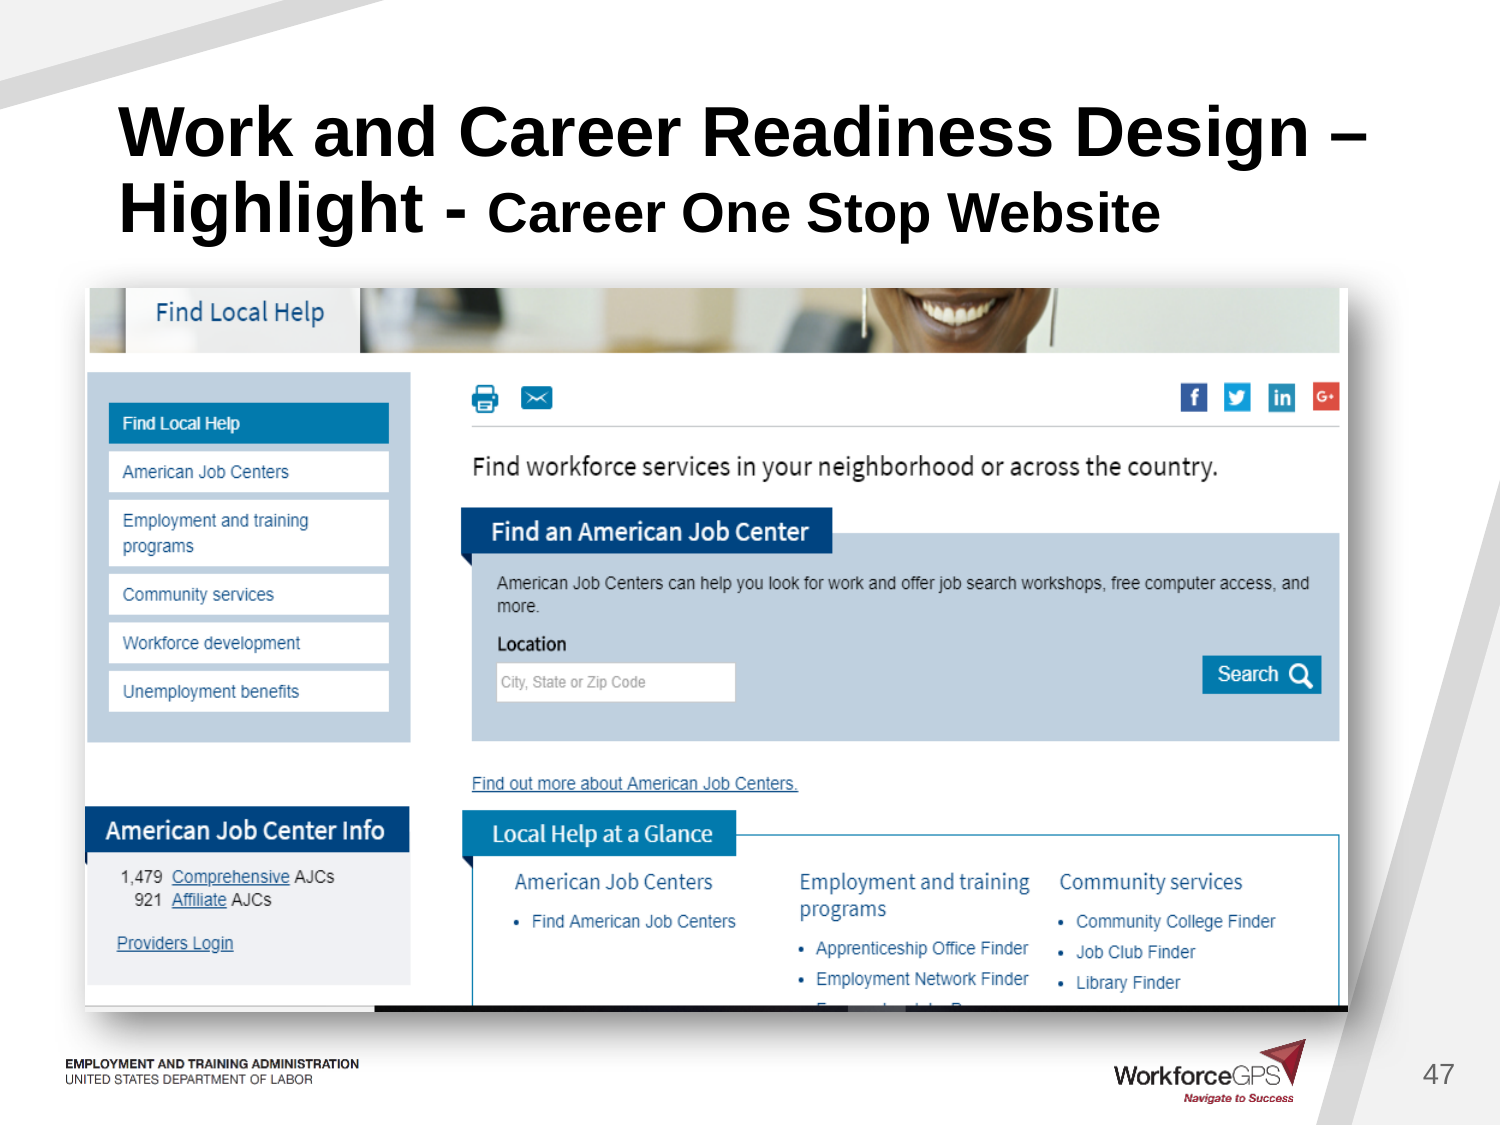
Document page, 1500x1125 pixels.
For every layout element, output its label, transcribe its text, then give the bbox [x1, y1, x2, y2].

slide_number 47 [1260, 1042, 1471, 1103]
picture [1112, 1038, 1308, 1105]
picture [85, 288, 1348, 1012]
picture [59, 1053, 370, 1092]
title Work and Career Readiness Design – Highlight - Career One Stop Website [103, 59, 1409, 341]
